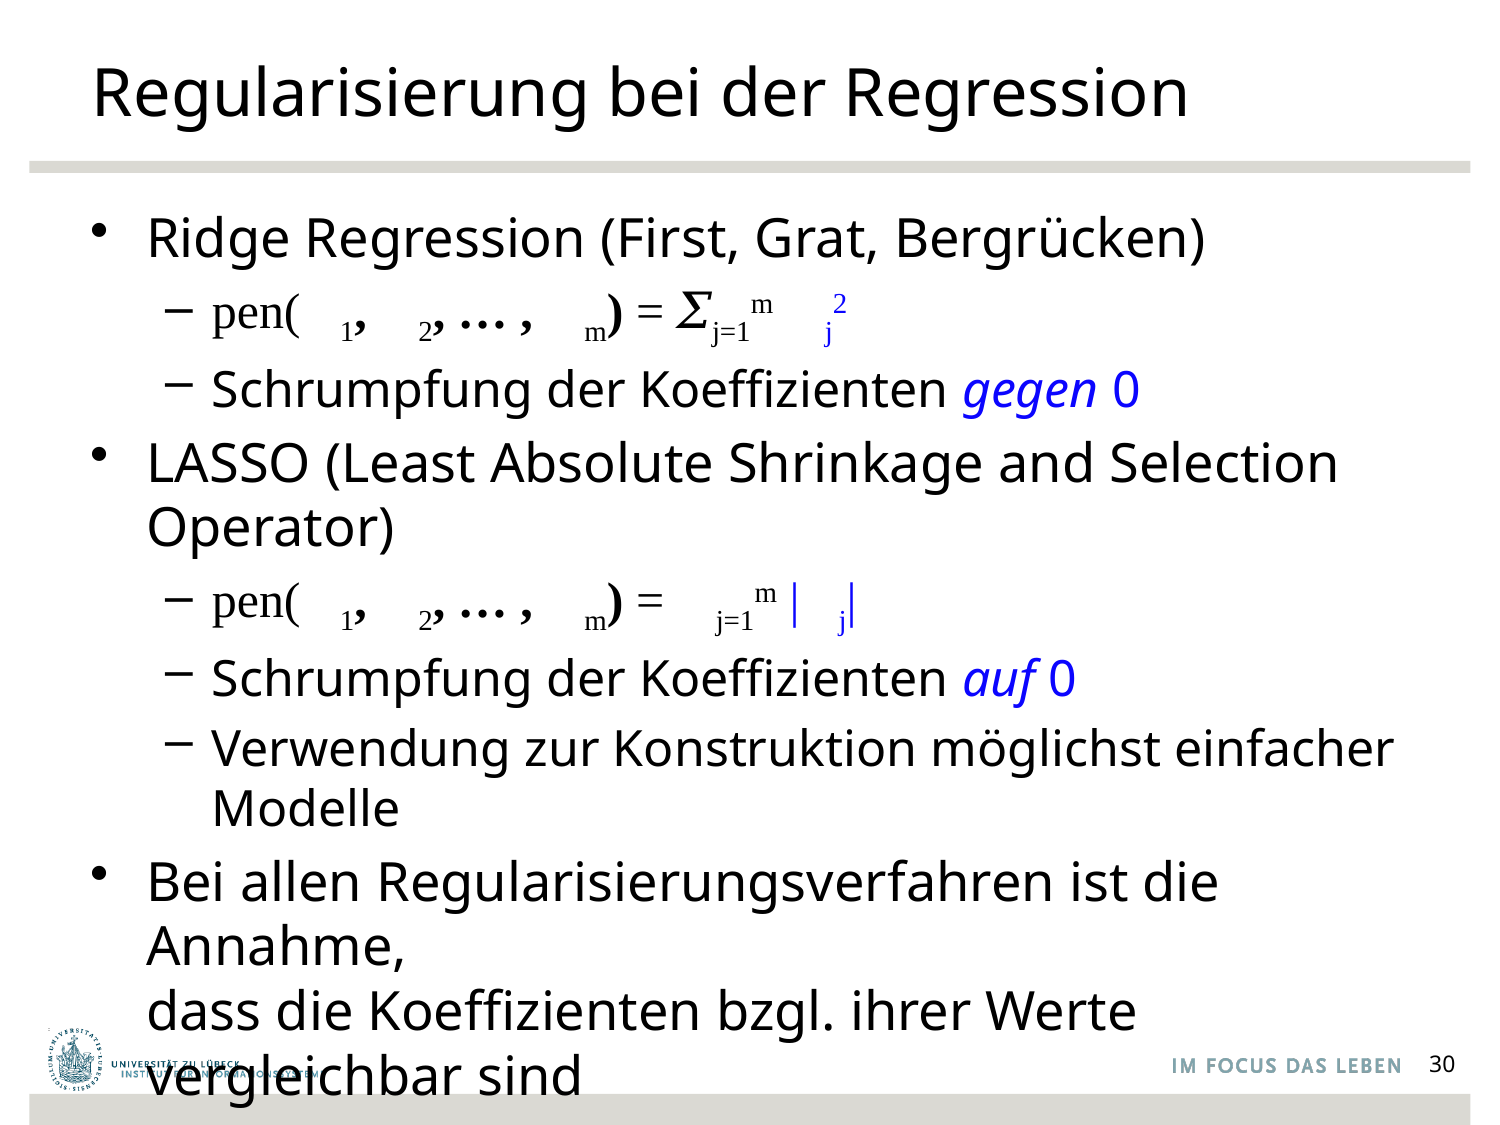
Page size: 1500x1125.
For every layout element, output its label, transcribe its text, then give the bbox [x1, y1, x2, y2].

picture [1173, 1058, 1305, 1073]
list Ridge Regression (First, Grat, Bergrücken) pen(𝜆1, 𝜆2, … , 𝜆m) = 𝛴j=1m 𝜆j2 Schrumpfung der Koeffizienten gegen 0 LASSO (Least Absolute Shrinkage and Selection Operator) pen(𝜆1, 𝜆2, … , 𝜆m) = 𝛴j=1m |𝜆j| Schrumpfung der Koeffizienten auf 0 Verwendung zur Konstruktion möglichst einfacher Modelle Bei allen Regularisierungsverfahren ist die Annahme, dass die Koeffizienten bzgl. ihrer Werte vergleichbar sind [75, 196, 1459, 1012]
title Regularisierung bei der Regression [76, 42, 1427, 126]
slide_number 30 [1305, 1050, 1471, 1083]
